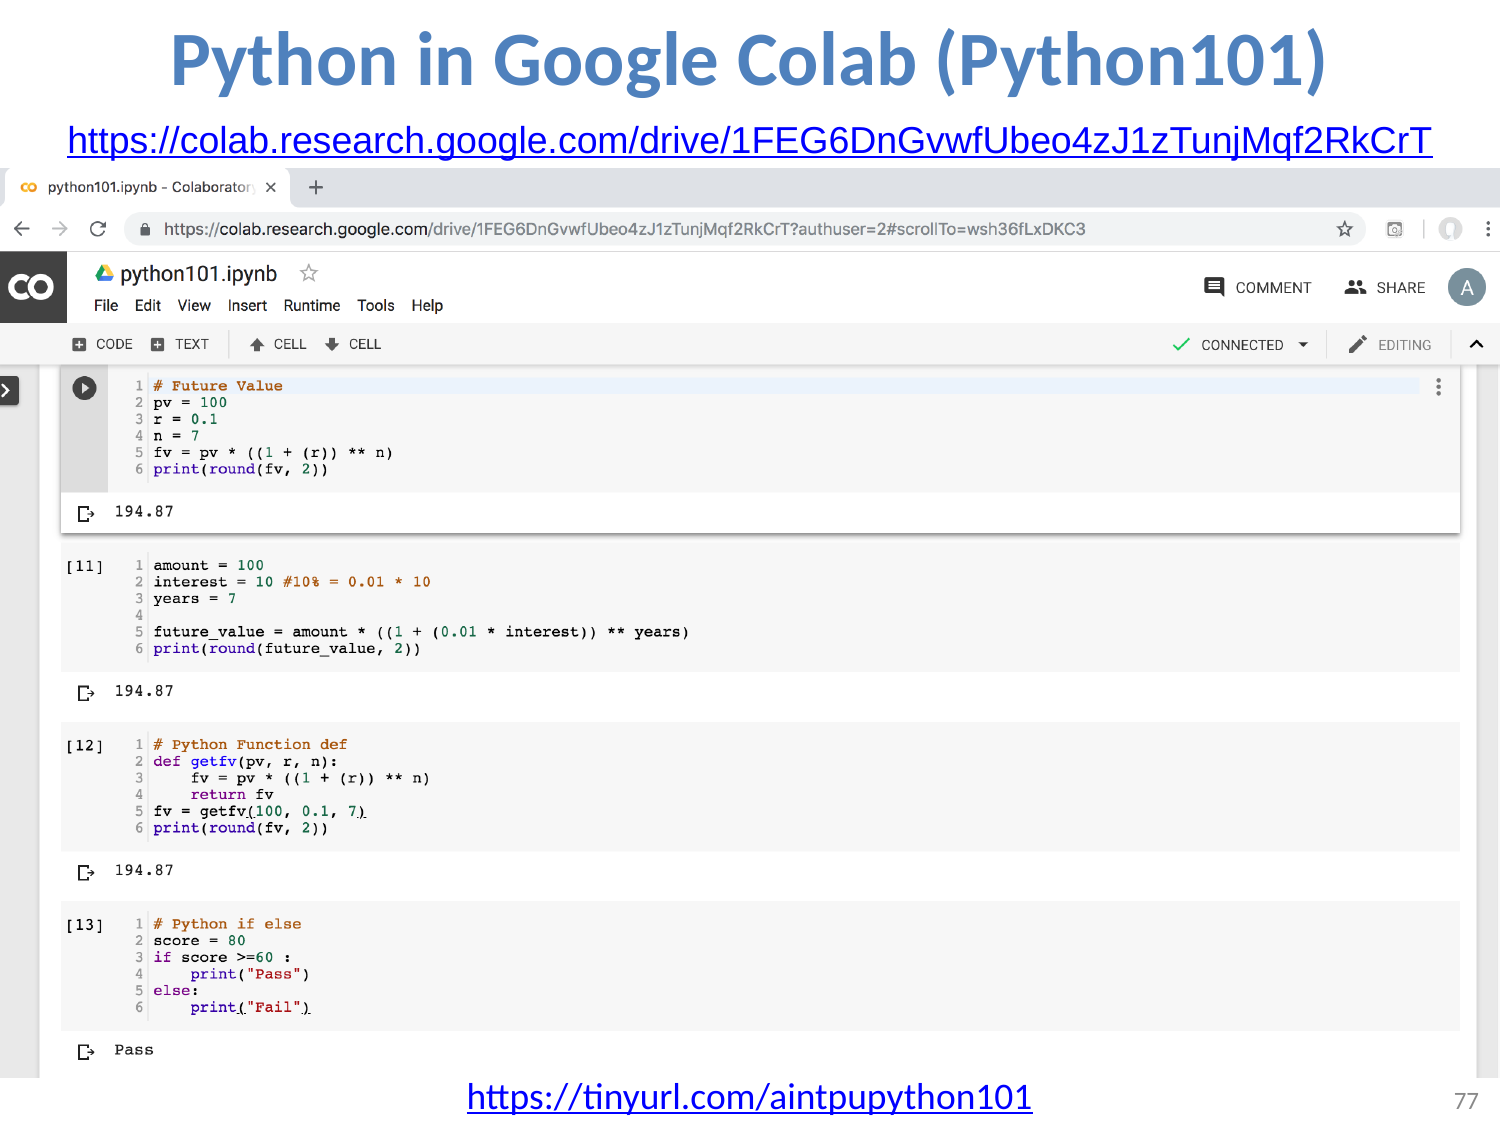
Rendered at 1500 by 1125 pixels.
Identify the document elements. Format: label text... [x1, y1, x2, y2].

text_box https://colab.research.google.com/drive/1FEG6DnGvwfUbeo4zJ1zTunjMqf2RkCrT [17, 108, 1483, 167]
text_box Python in Google Colab (Python101) [74, 0, 1425, 108]
picture [0, 168, 1500, 1079]
text_box https://tinyurl.com/aintpupython101 [451, 1086, 1048, 1125]
slide_number 77 [1144, 1086, 1495, 1125]
